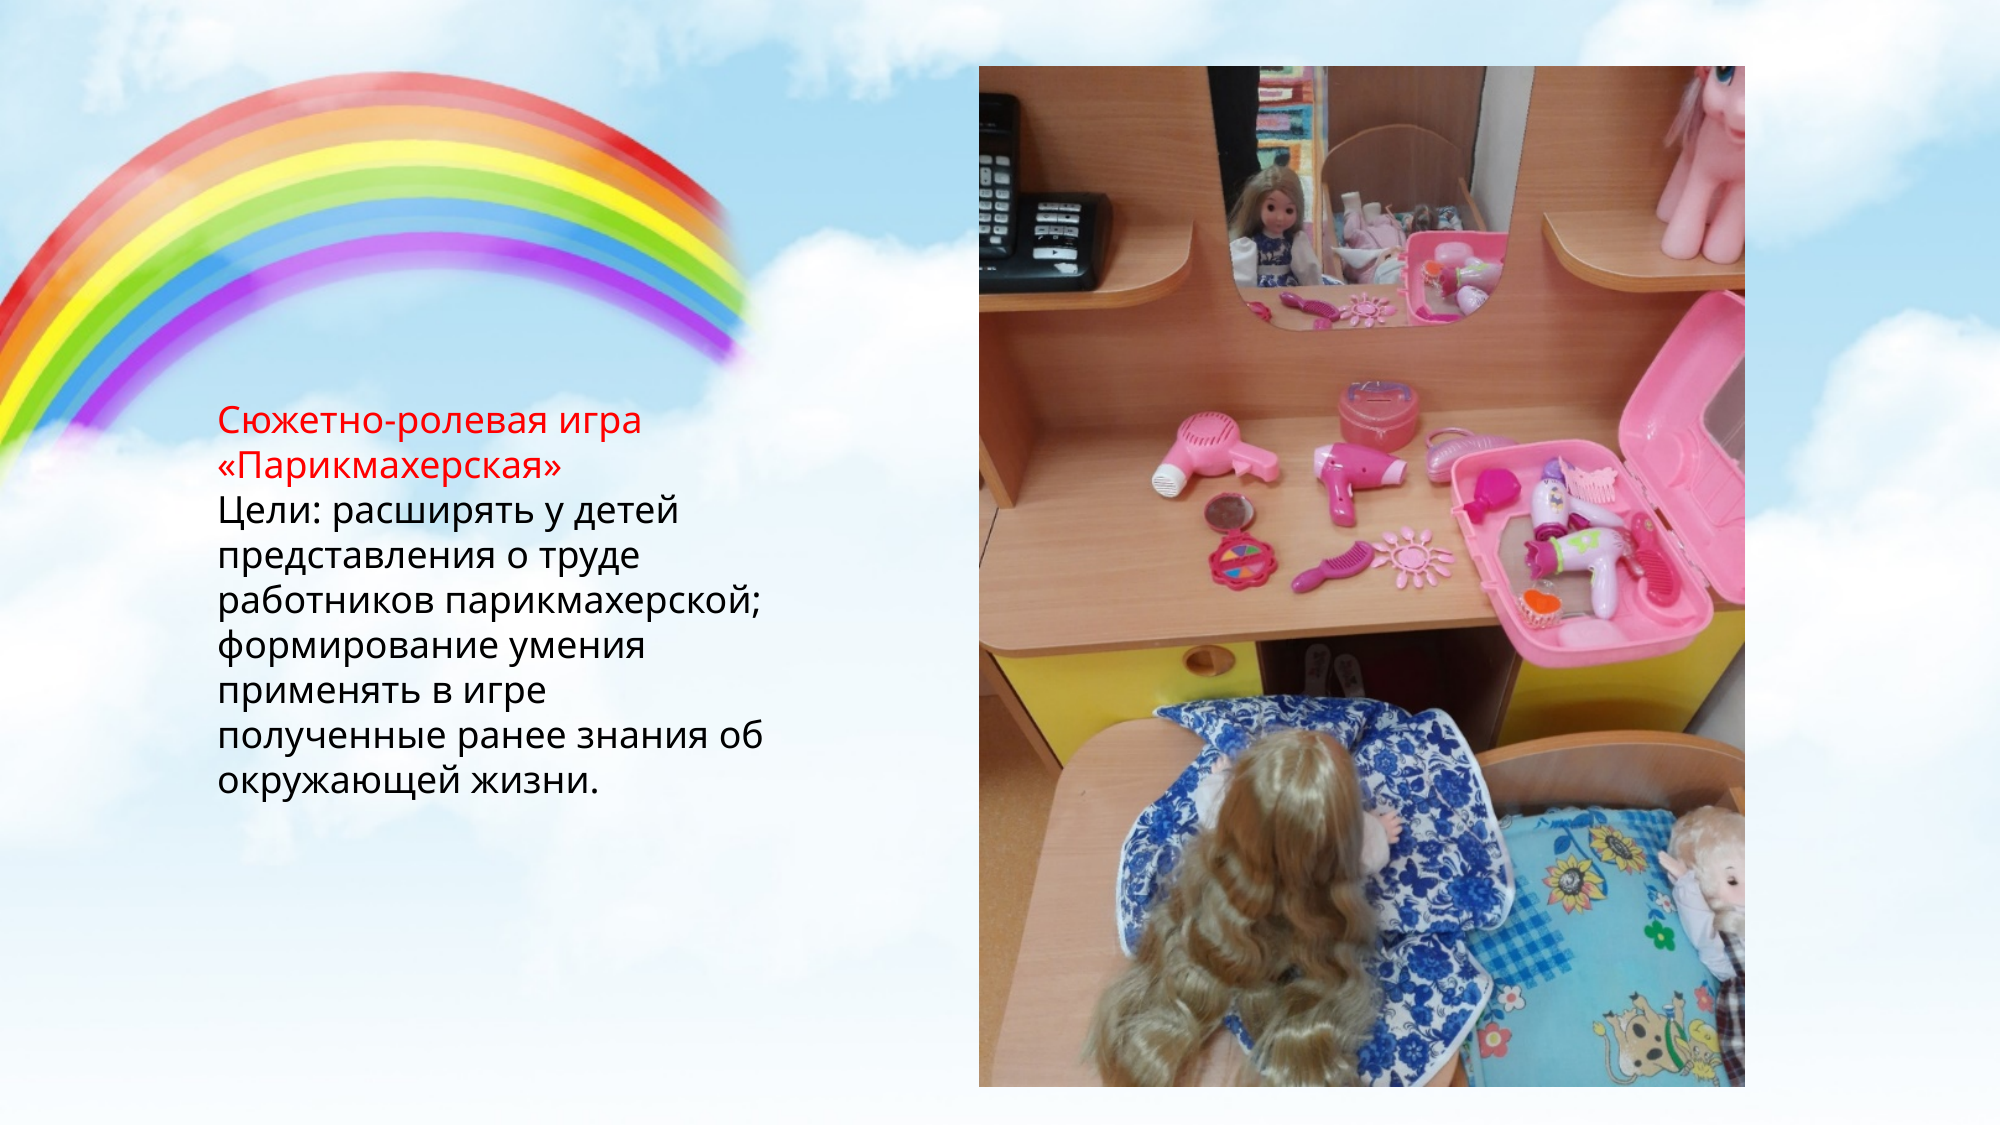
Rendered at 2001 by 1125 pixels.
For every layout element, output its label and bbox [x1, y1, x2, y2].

list [979, 66, 1745, 1087]
list [0, 0, 2000, 1125]
